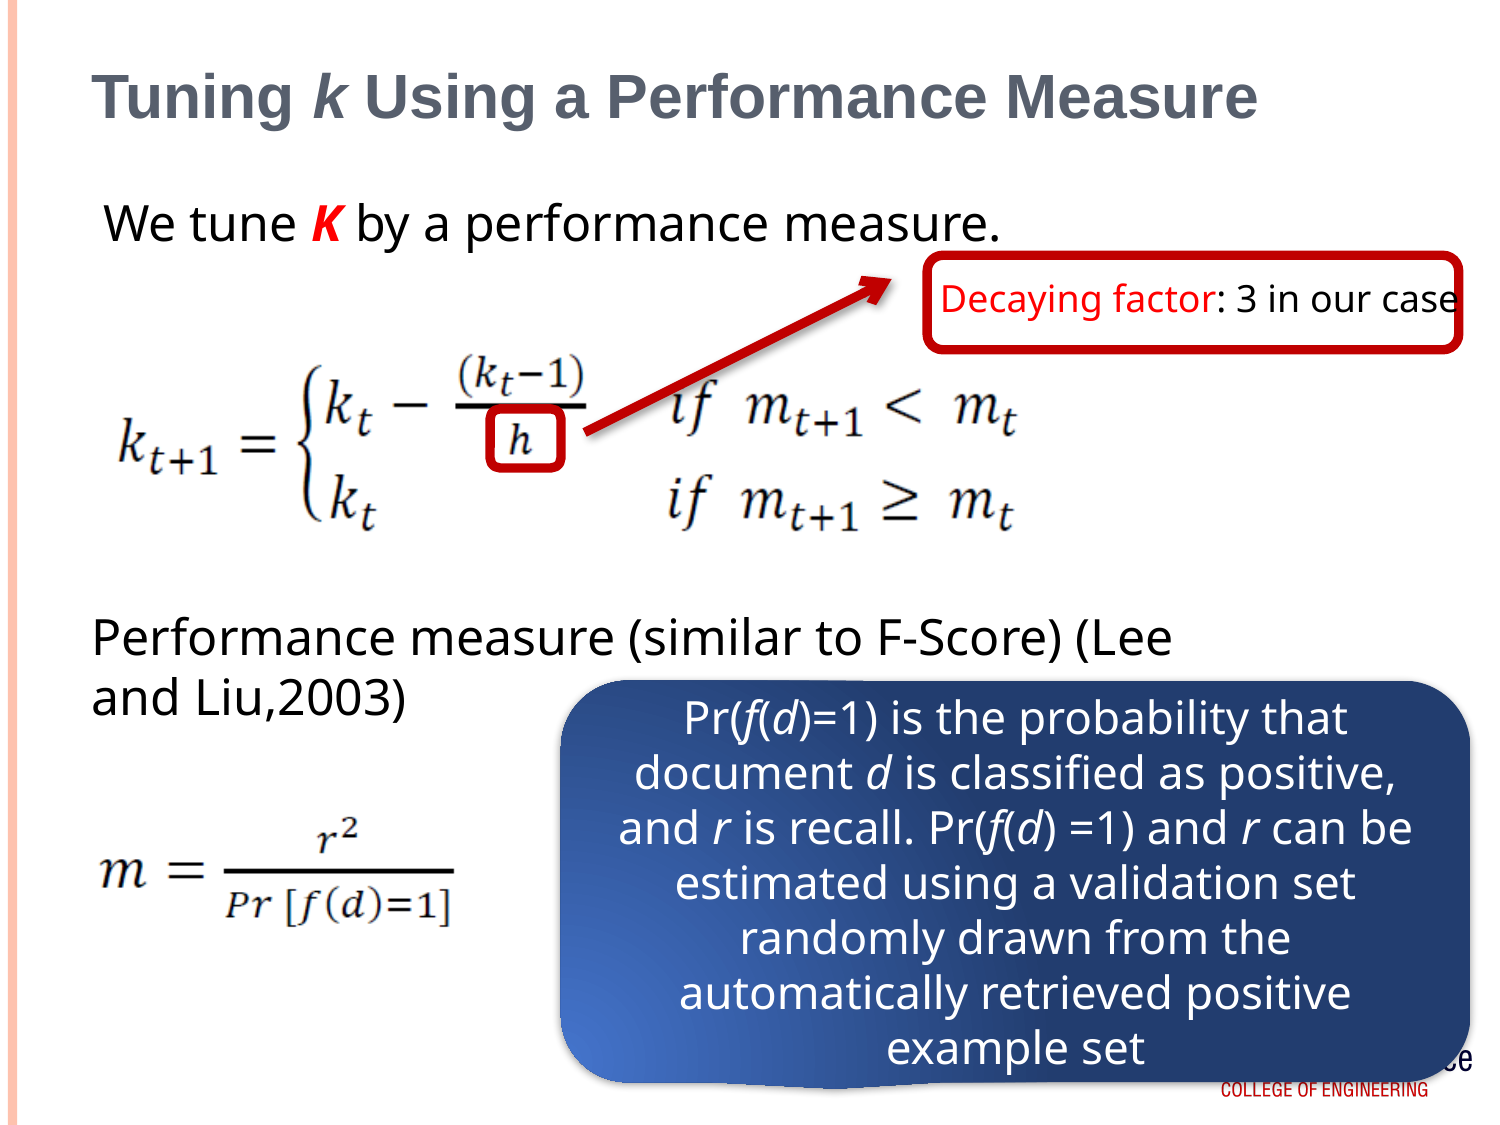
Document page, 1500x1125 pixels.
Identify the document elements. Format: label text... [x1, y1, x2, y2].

picture [1040, 977, 1500, 1125]
text_box [925, 253, 1461, 267]
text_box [584, 278, 893, 433]
title Tuning k Using a Performance Measure [76, 42, 1329, 139]
text_box Performance measure (similar to F-Score) (Lee and Liu,2003) [76, 597, 1199, 733]
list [99, 278, 1058, 575]
text_box Decaying factor: 3 in our case [925, 267, 1475, 327]
picture [87, 774, 474, 960]
text_box [1063, 327, 1461, 352]
text_box Pr(f(d)=1) is the probability that document d is classified as positive, and r is recall. Pr(f(d) =1) and r can be estimated using a validation set randomly drawn from the automatically retrieved positive example set [560, 680, 1471, 1089]
text_box We tune K by a performance measure. [88, 184, 1436, 260]
